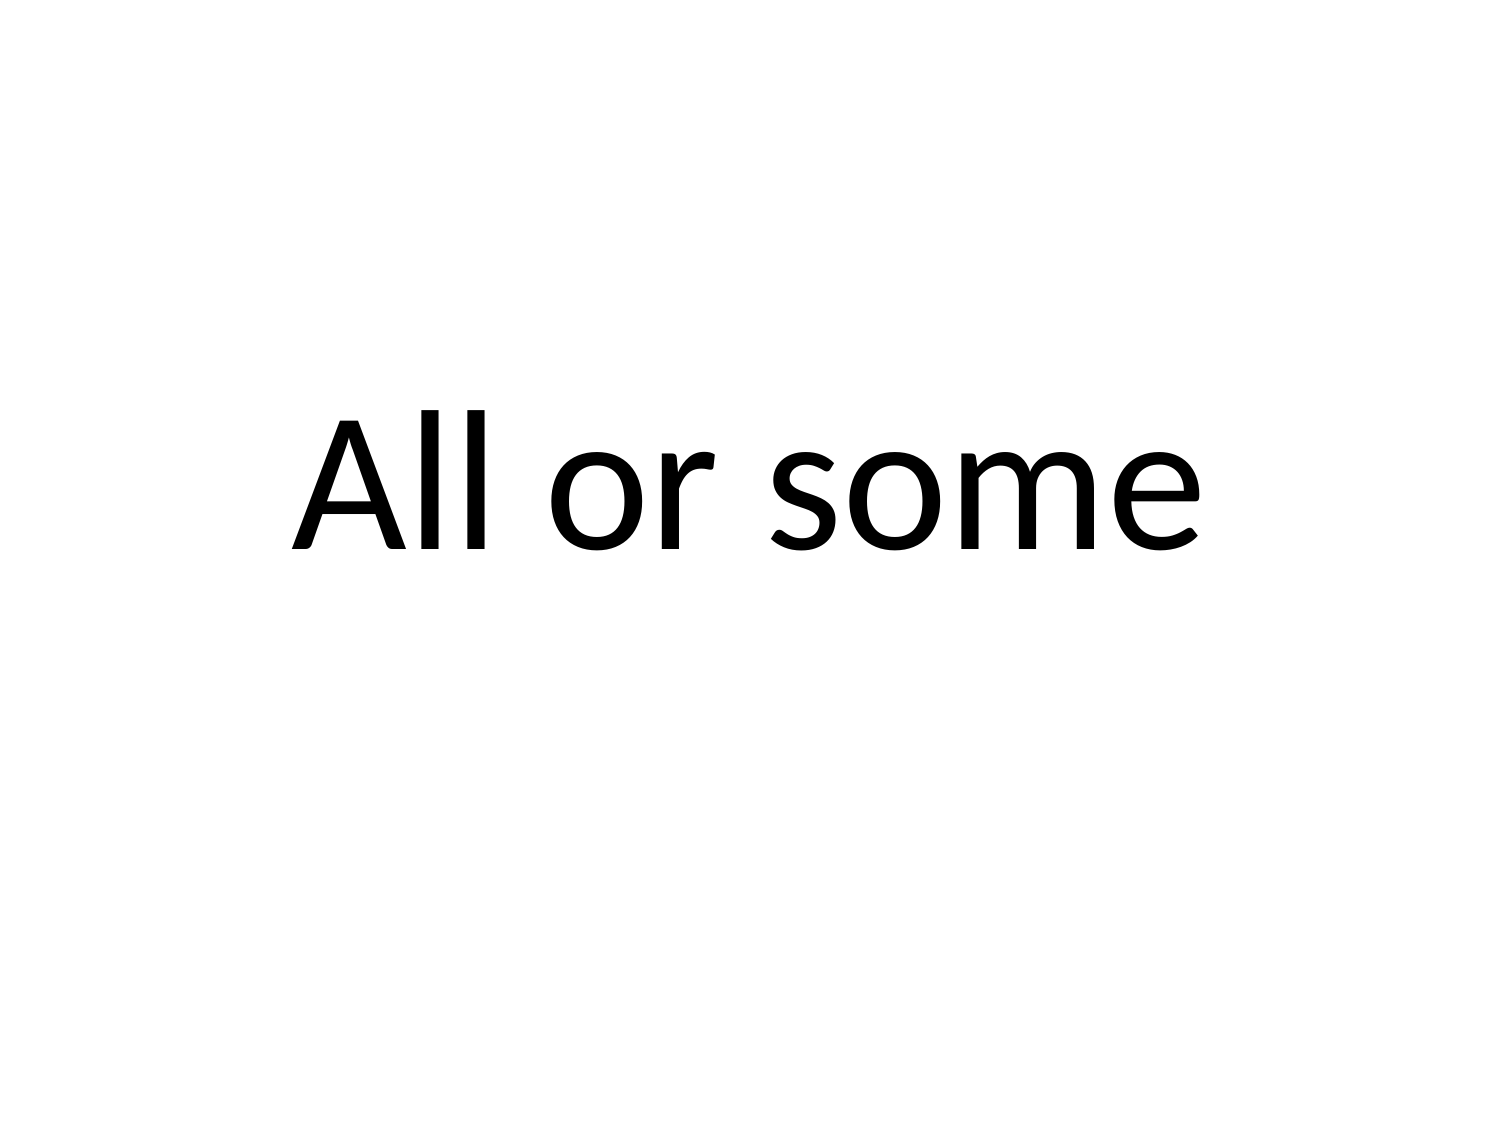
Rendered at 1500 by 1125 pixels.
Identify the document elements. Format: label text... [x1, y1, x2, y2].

title All or some [112, 349, 1388, 591]
